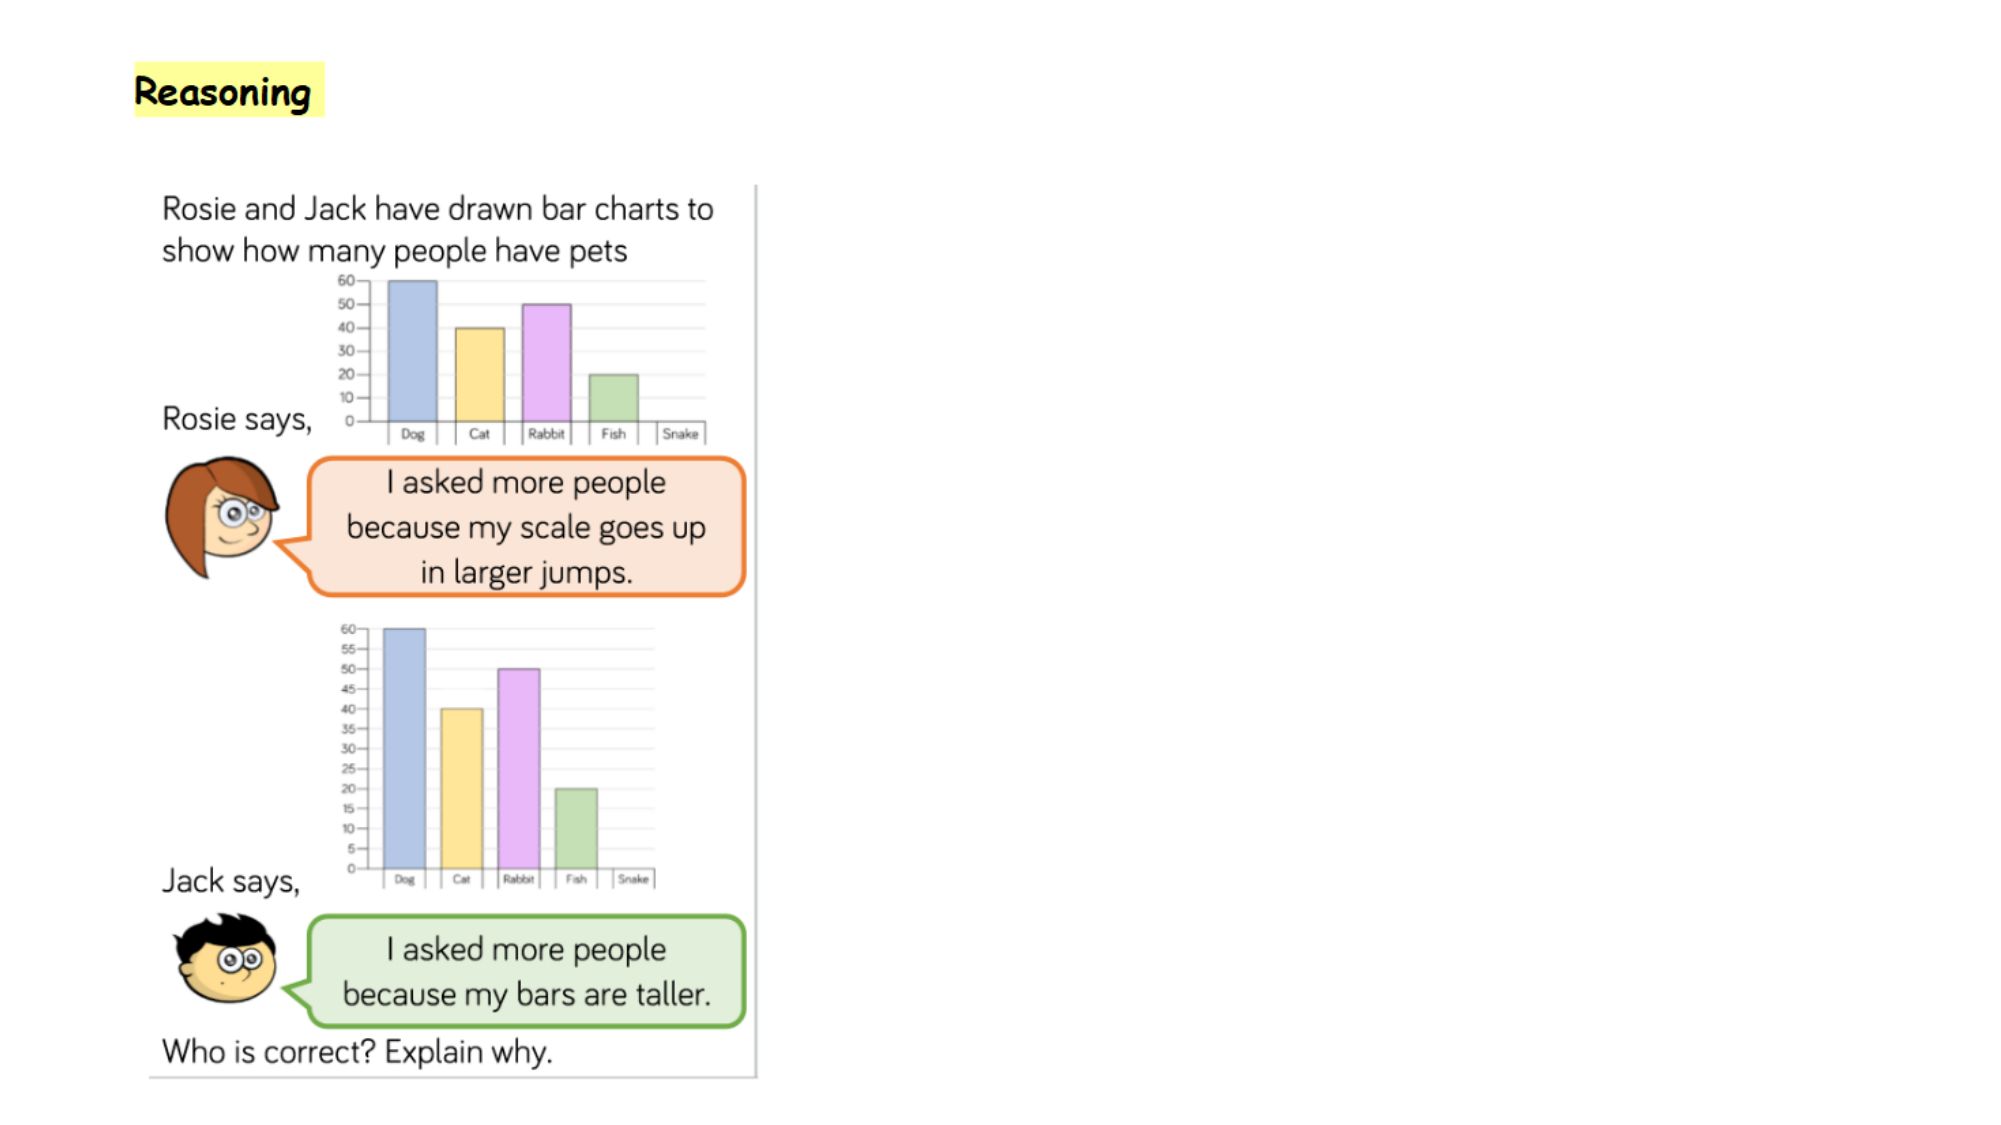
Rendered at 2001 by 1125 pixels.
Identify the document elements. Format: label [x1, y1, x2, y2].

picture [100, 35, 954, 1125]
